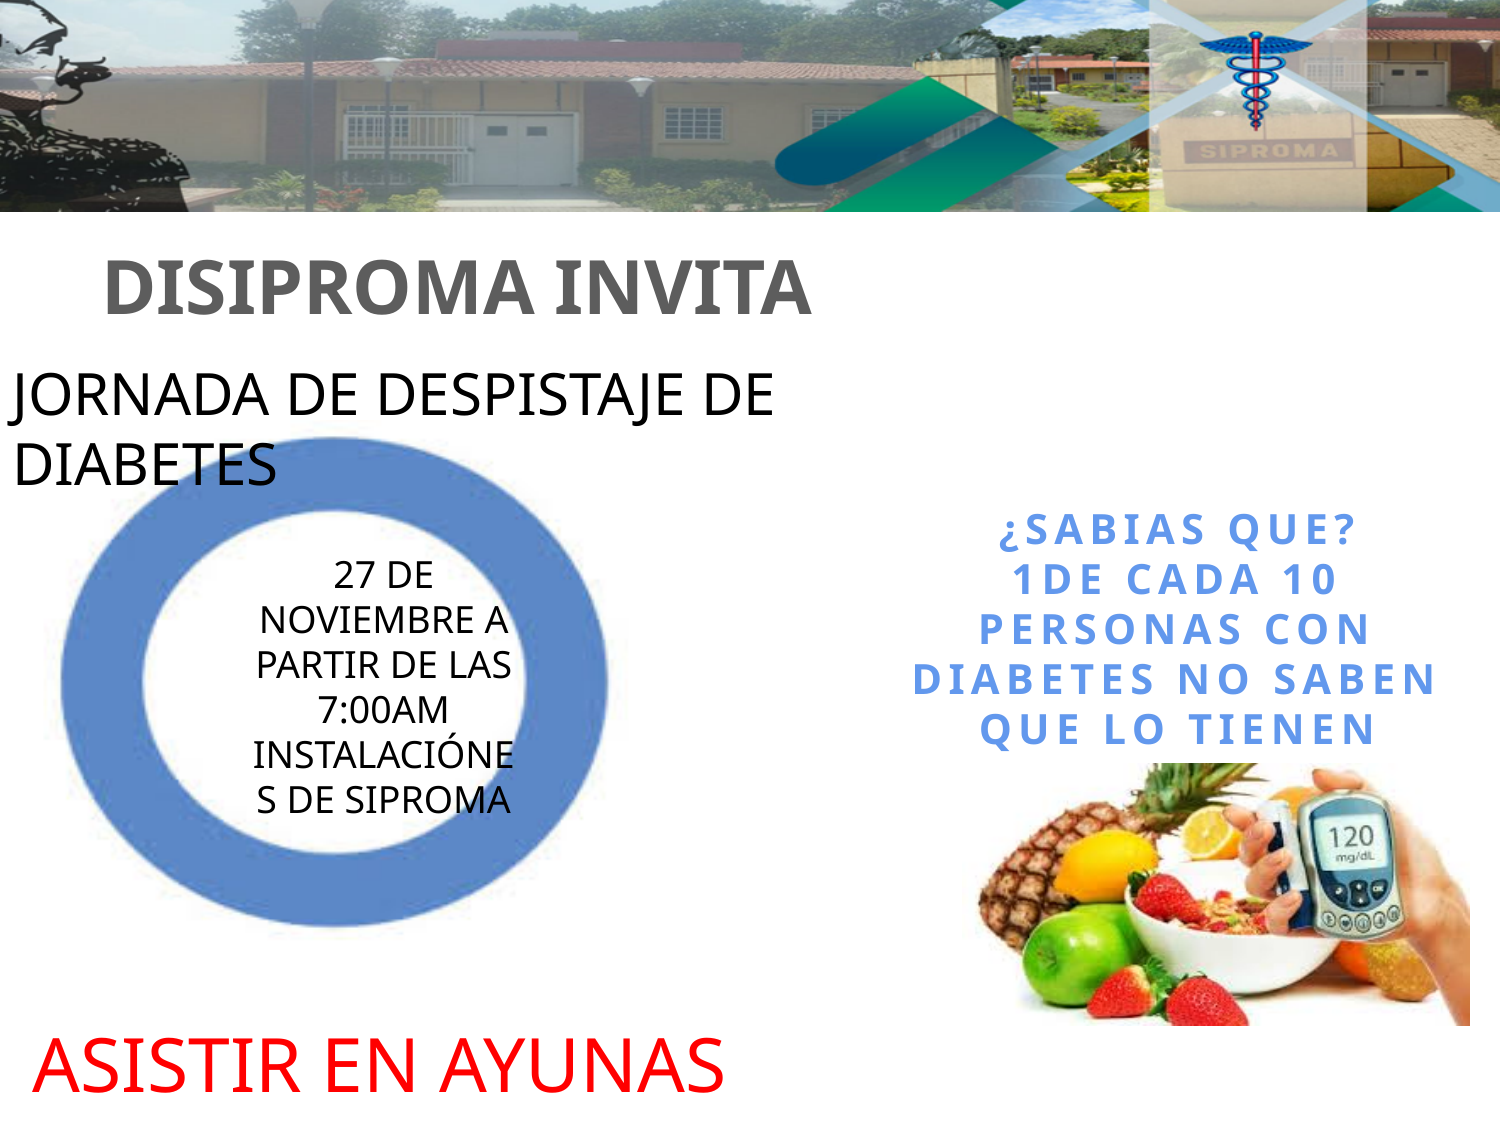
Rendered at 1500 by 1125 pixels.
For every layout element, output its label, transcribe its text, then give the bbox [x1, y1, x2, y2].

text_box ¿SABIAS QUE? 1DE CADA 10 PERSONAS CON DIABETES NO SABEN QUE LO TIENEN [856, 495, 1498, 811]
picture [0, 420, 666, 954]
text_box DISIPROMA INVITA [17, 231, 897, 337]
text_box JORNADA DE DESPISTAJE DE DIABETES [0, 349, 955, 505]
text_box ASISTIR EN AYUNAS [17, 1009, 798, 1115]
picture [962, 763, 1470, 1026]
picture [0, 0, 1500, 212]
